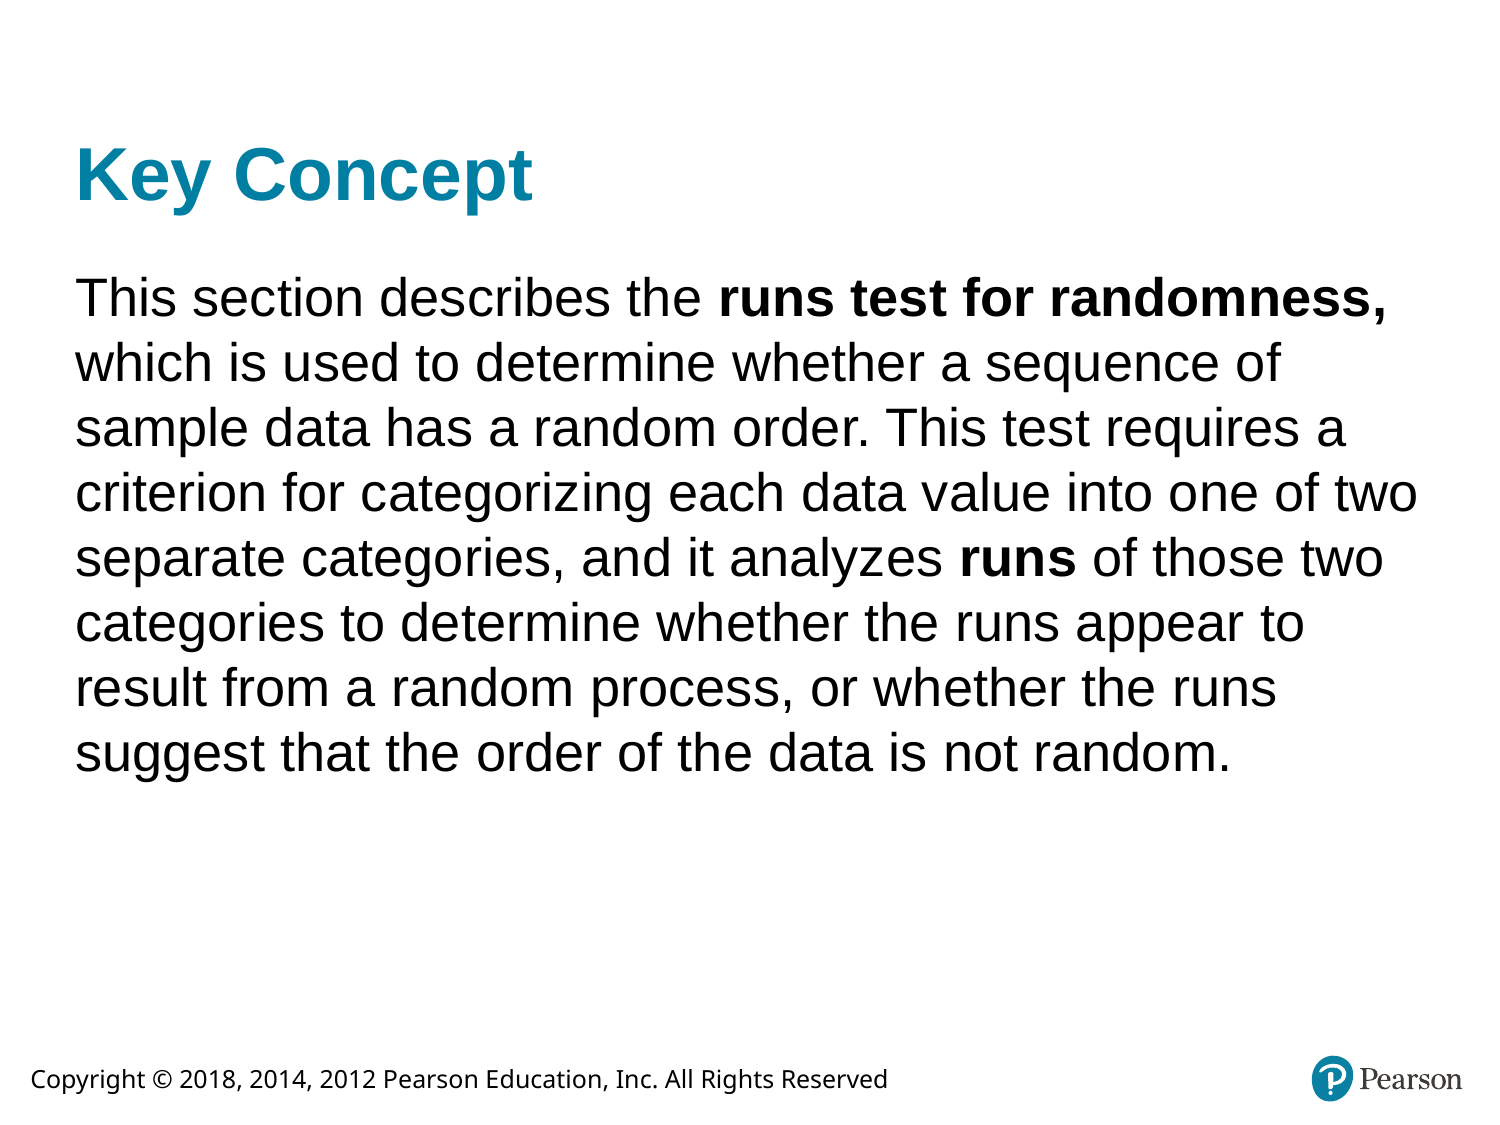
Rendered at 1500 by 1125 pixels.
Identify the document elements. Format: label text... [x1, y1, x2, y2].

list This section describes the runs test for randomness, which is used to determine whether a sequence of sample data has a random order. This test requires a criterion for categorizing each data value into one of two separate categories, and it analyzes runs of those two categories to determine whether the runs appear to result from a random process, or whether the runs suggest that the order of the data is not random. [75, 262, 1425, 850]
title Key Concept [75, 35, 1425, 216]
